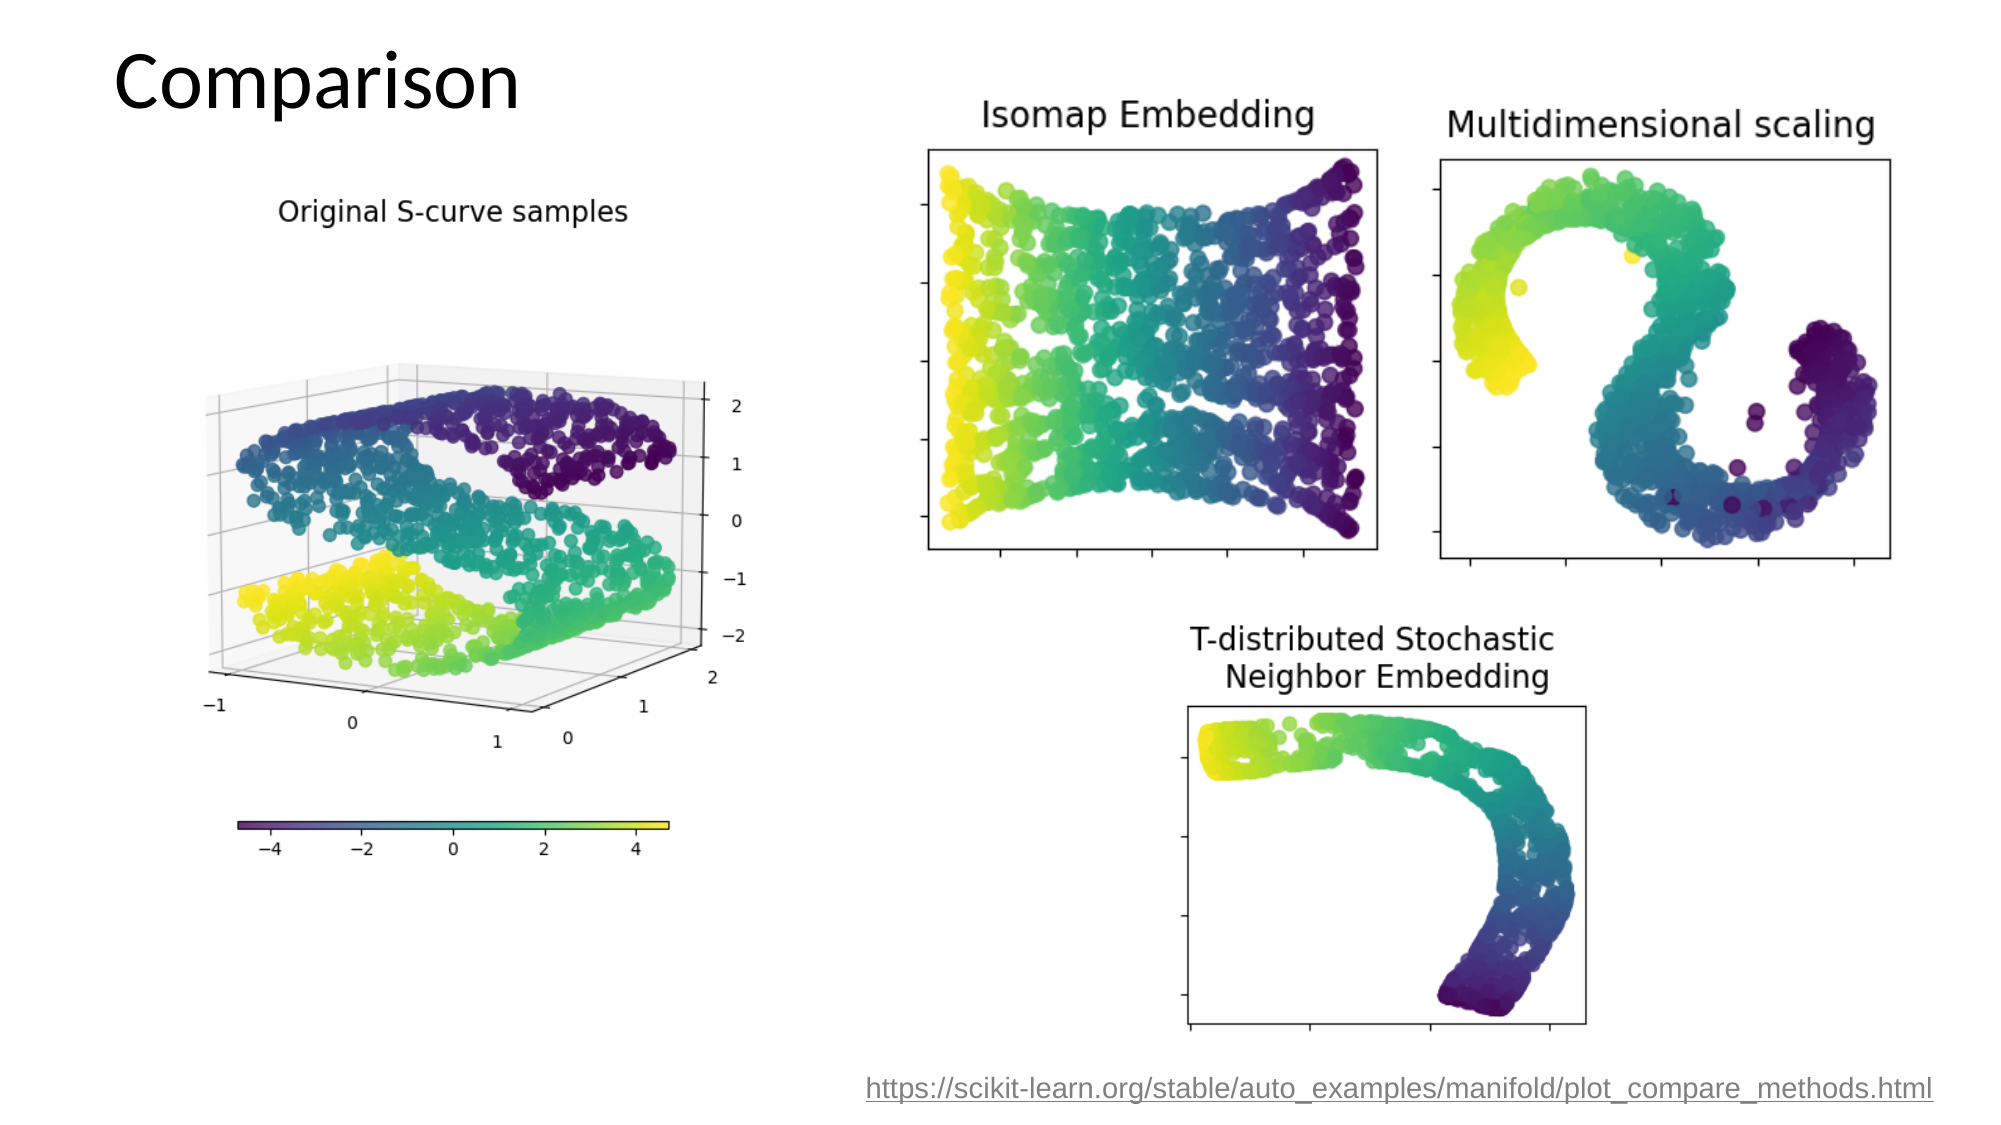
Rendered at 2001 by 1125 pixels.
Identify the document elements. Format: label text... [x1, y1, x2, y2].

picture [913, 93, 1383, 563]
picture [1426, 102, 1896, 573]
picture [74, 184, 831, 941]
text_box https://scikit-learn.org/stable/auto_examples/manifold/plot_compare_methods.html [850, 1062, 1958, 1113]
picture [1174, 619, 1591, 1036]
title Comparison [99, 0, 1900, 150]
